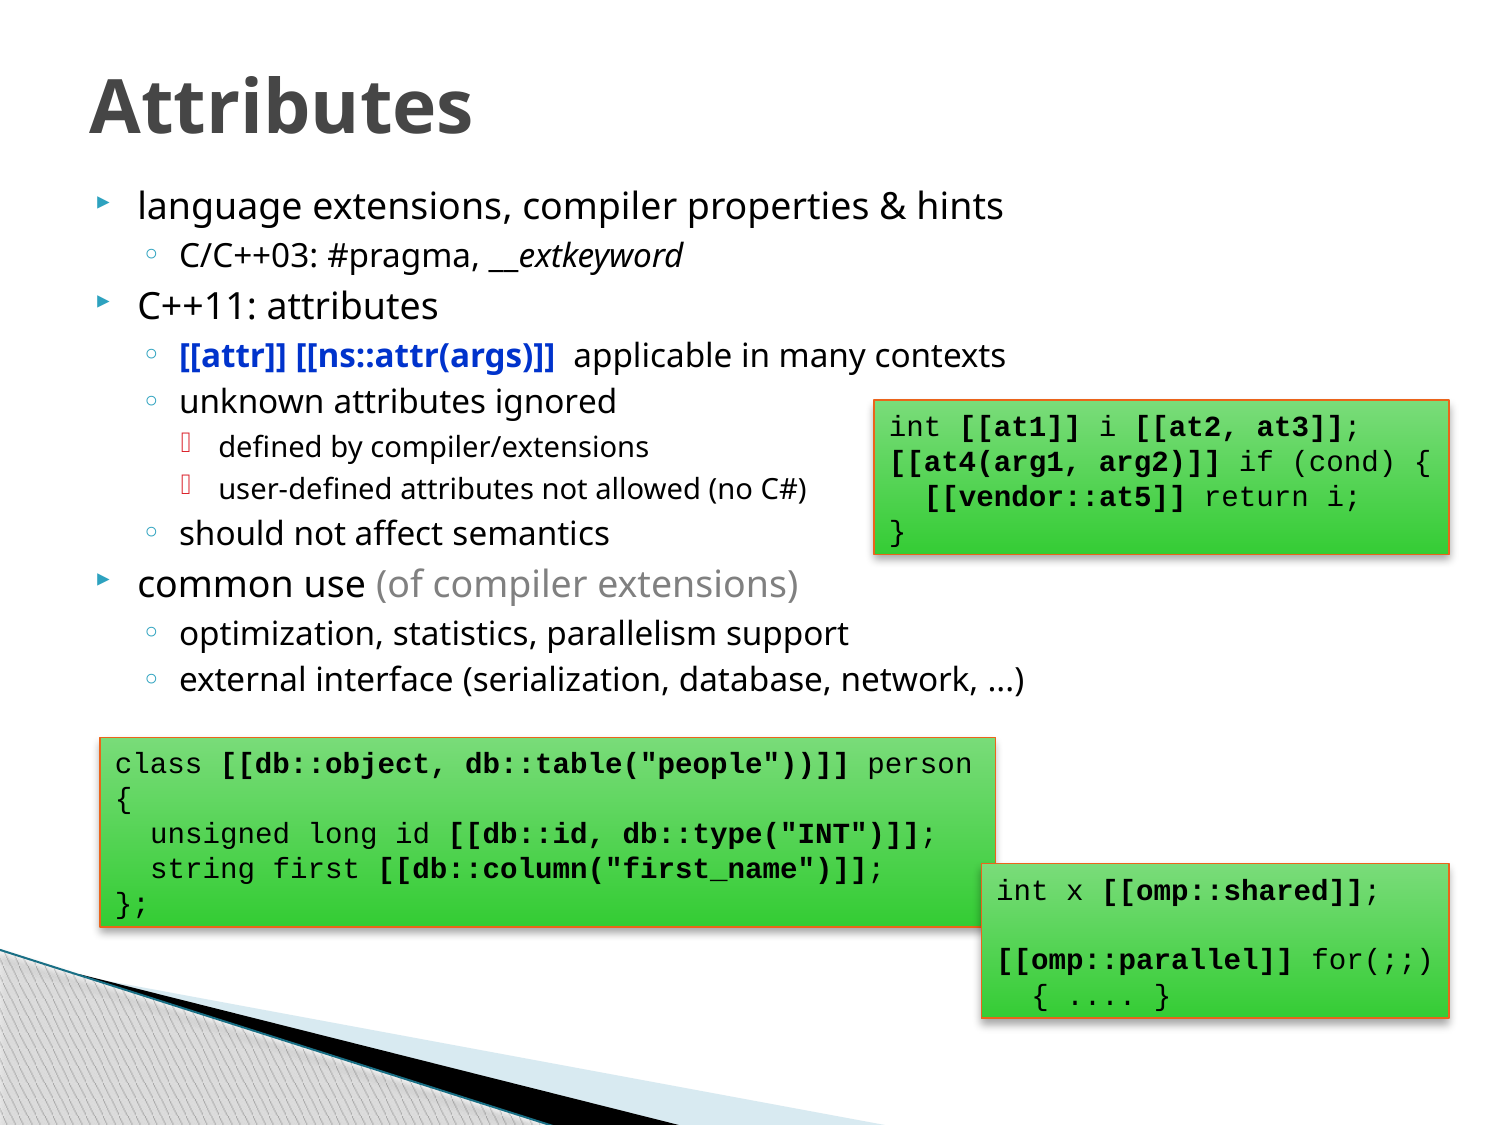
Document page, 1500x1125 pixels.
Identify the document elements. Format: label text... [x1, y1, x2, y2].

title Attributes [75, 45, 1425, 163]
list language extensions, compiler properties & hints C/C++03: #pragma, __extkeyword C++11: attributes [[attr]] [[ns::attr(args)]] applicable in many contexts unknown attributes ignored defined by compiler/extensions user-defined attributes not allowed (no C#) should not affect semantics common use (of compiler extensions) optimization, statistics, parallelism support external interface (serialization, database, network, ...) [62, 174, 1425, 1038]
text_box int [[at1]] i [[at2, at3]]; [[at4(arg1, arg2)]] if (cond) { [[vendor::at5]] return i; } [873, 399, 1450, 555]
text_box int x [[omp::shared]]; [[omp::parallel]] for(;;) { .... } [981, 863, 1450, 1019]
text_box class [[db::object, db::table("people"))]] person { unsigned long id [[db::id, db::type("INT")]]; string first [[db::column("first_name")]]; }; [99, 737, 996, 928]
